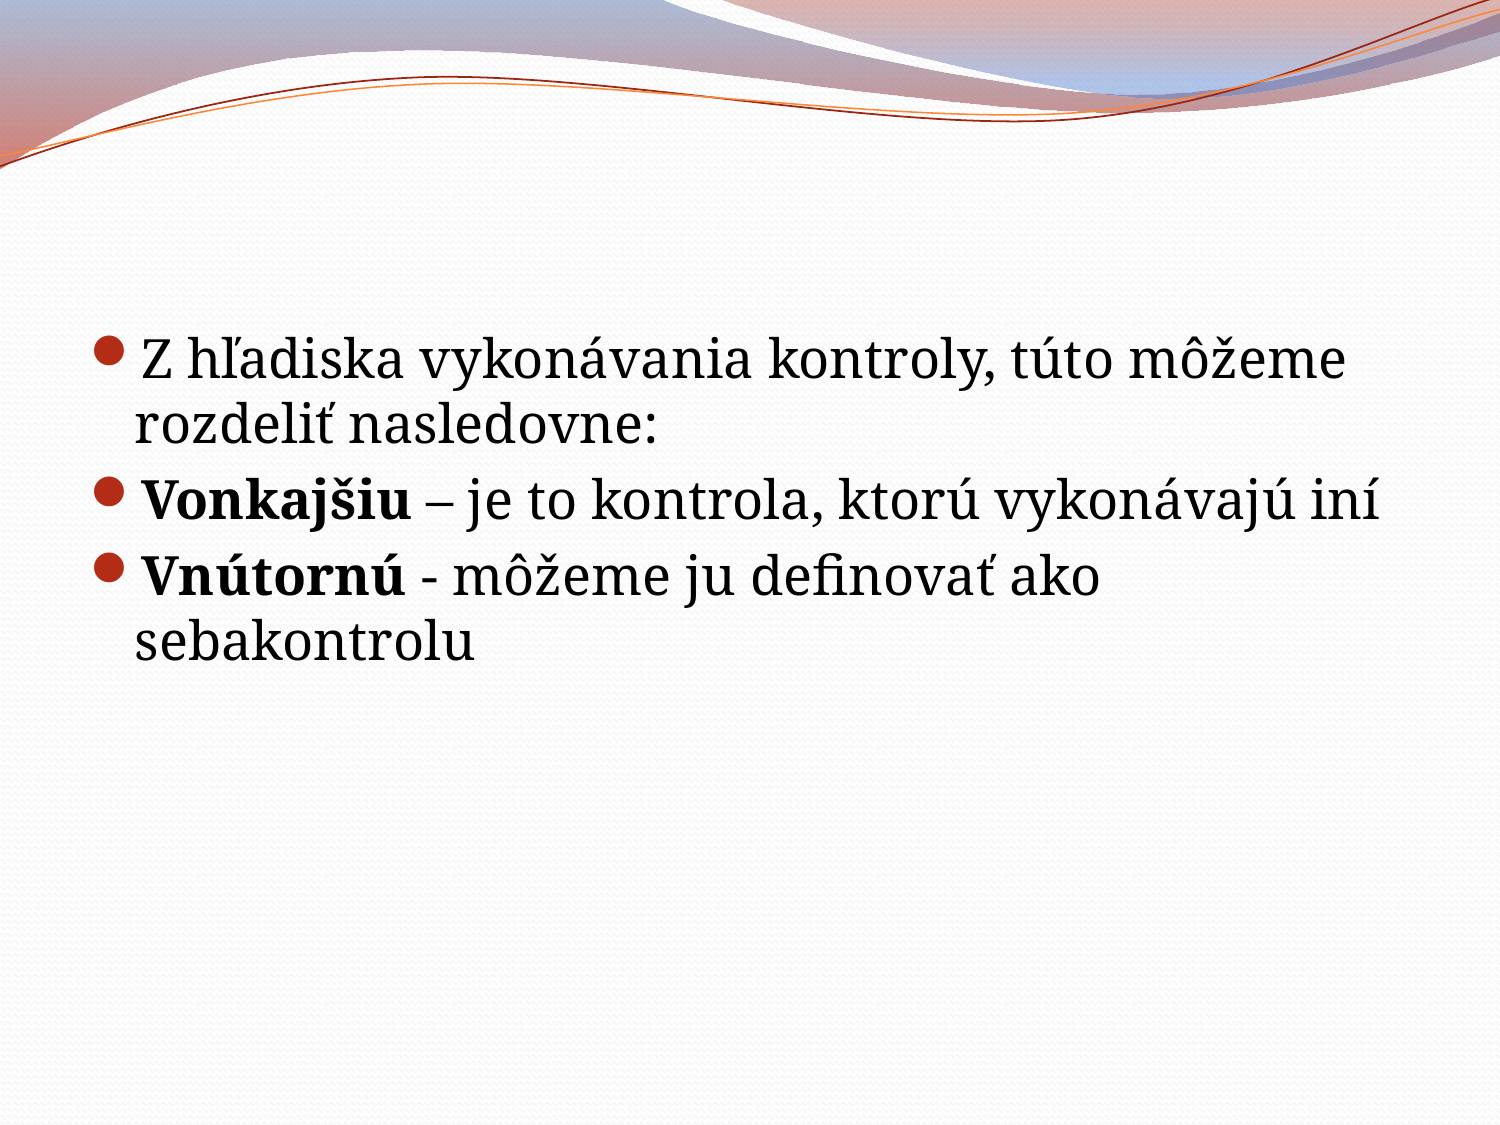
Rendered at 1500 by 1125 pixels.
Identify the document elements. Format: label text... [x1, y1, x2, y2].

list Z hľadiska vykonávania kontroly, túto môžeme rozdeliť nasledovne: Vonkajšiu – je to kontrola, ktorú vykonávajú iní Vnútornú - môžeme ju definovať ako sebakontrolu [75, 317, 1425, 1038]
